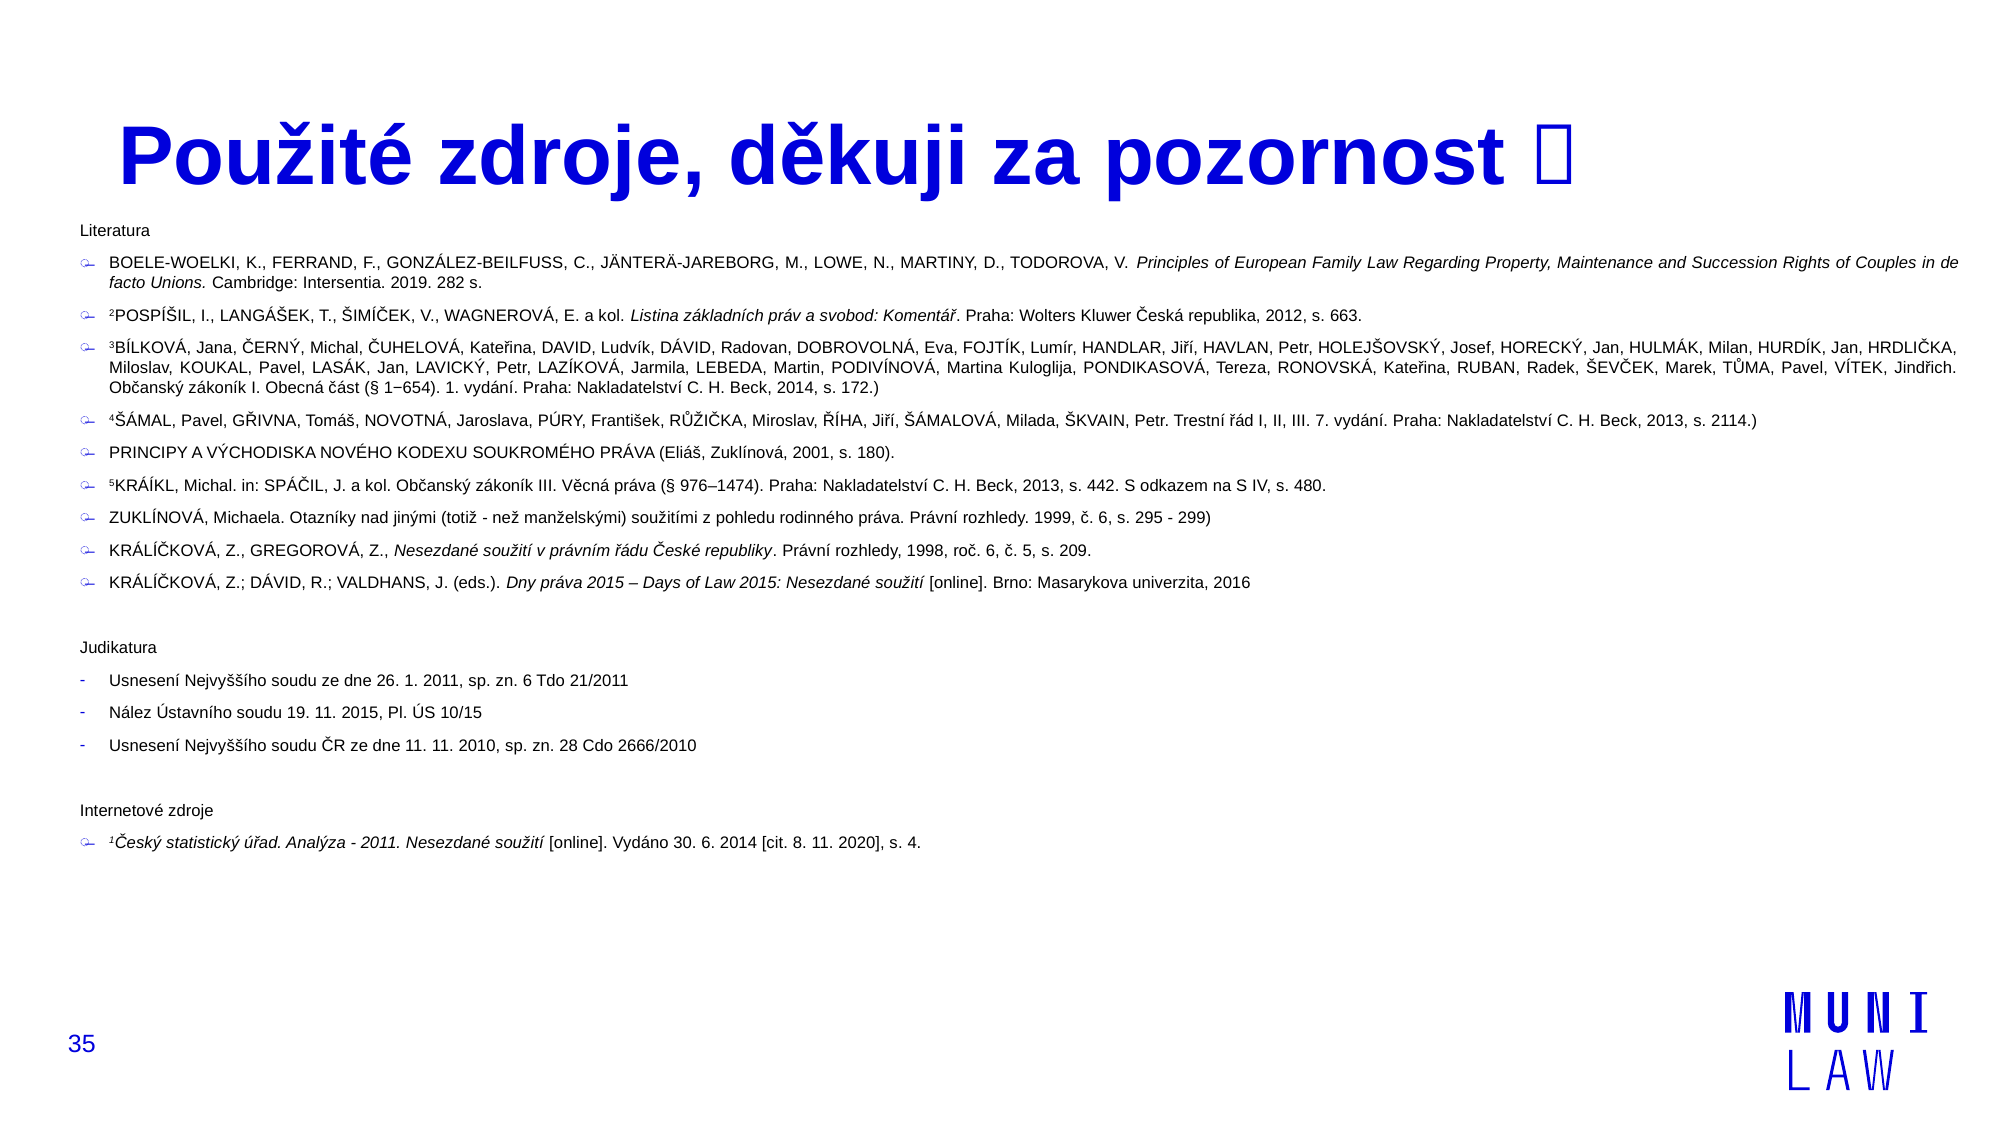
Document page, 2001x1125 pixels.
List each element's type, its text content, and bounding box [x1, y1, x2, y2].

list Literatura BOELE-WOELKI, K., FERRAND, F., GONZÁLEZ-BEILFUSS, C., JÄNTERÄ-JAREBORG, M., LOWE, N., MARTINY, D., TODOROVA, V. Principles of European Family Law Regarding Property, Maintenance and Succession Rights of Couples in de facto Unions. Cambridge: Intersentia. 2019. 282 s. 2POSPÍŠIL, I., LANGÁŠEK, T., ŠIMÍČEK, V., WAGNEROVÁ, E. a kol. Listina základních práv a svobod: Komentář. Praha: Wolters Kluwer Česká republika, 2012, s. 663. 3BÍLKOVÁ, Jana, ČERNÝ, Michal, ČUHELOVÁ, Kateřina, DAVID, Ludvík, DÁVID, Radovan, DOBROVOLNÁ, Eva, FOJTÍK, Lumír, HANDLAR, Jiří, HAVLAN, Petr, HOLEJŠOVSKÝ, Josef, HORECKÝ, Jan, HULMÁK, Milan, HURDÍK, Jan, HRDLIČKA, Miloslav, KOUKAL, Pavel, LASÁK, Jan, LAVICKÝ, Petr, LAZÍKOVÁ, Jarmila, LEBEDA, Martin, PODIVÍNOVÁ, Martina Kuloglija, PONDIKASOVÁ, Tereza, RONOVSKÁ, Kateřina, RUBAN, Radek, ŠEVČEK, Marek, TŮMA, Pavel, VÍTEK, Jindřich. Občanský zákoník I. Obecná část (§ 1−654). 1. vydání. Praha: Nakladatelství C. H. Beck, 2014, s. 172.) 4ŠÁMAL, Pavel, GŘIVNA, Tomáš, NOVOTNÁ, Jaroslava, PÚRY, František, RŮŽIČKA, Miroslav, ŘÍHA, Jiří, ŠÁMALOVÁ, Milada, ŠKVAIN, Petr. Trestní řád I, II, III. 7. vydání. Praha: Nakladatelství C. H. Beck, 2013, s. 2114.) PRINCIPY A VÝCHODISKA NOVÉHO KODEXU SOUKROMÉHO PRÁVA (Eliáš, Zuklínová, 2001, s. 180). 5KRÁÍKL, Michal. in: SPÁČIL, J. a kol. Občanský zákoník III. Věcná práva (§ 976–1474). Praha: Nakladatelství C. H. Beck, 2013, s. 442. S odkazem na S IV, s. 480. ZUKLÍNOVÁ, Michaela. Otazníky nad jinými (totiž - než manželskými) soužitími z pohledu rodinného práva. Právní rozhledy. 1999, č. 6, s. 295 - 299) KRÁLÍČKOVÁ, Z., GREGOROVÁ, Z., Nesezdané soužití v právním řádu České republiky. Právní rozhledy, 1998, roč. 6, č. 5, s. 209. KRÁLÍČKOVÁ, Z.; DÁVID, R.; VALDHANS, J. (eds.). Dny práva 2015 – Days of Law 2015: Nesezdané soužití [online]. Brno: Masarykova univerzita, 2016 Judikatura Usnesení Nejvyššího soudu ze dne 26. 1. 2011, sp. zn. 6 Tdo 21/2011 Nález Ústavního soudu 19. 11. 2015, Pl. ÚS 10/15 Usnesení Nejvyššího soudu ČR ze dne 11. 11. 2010, sp. zn. 28 Cdo 2666/2010 Internetové zdroje 1Český statistický úřad. Analýza - 2011. Nesezdané soužití [online]. Vydáno 30. 6. 2014 [cit. 8. 11. 2020], s. 4. [67, 219, 1961, 985]
title Použité zdroje, děkuji za pozornost  [118, 118, 1883, 193]
slide_number 35 [67, 1021, 110, 1063]
